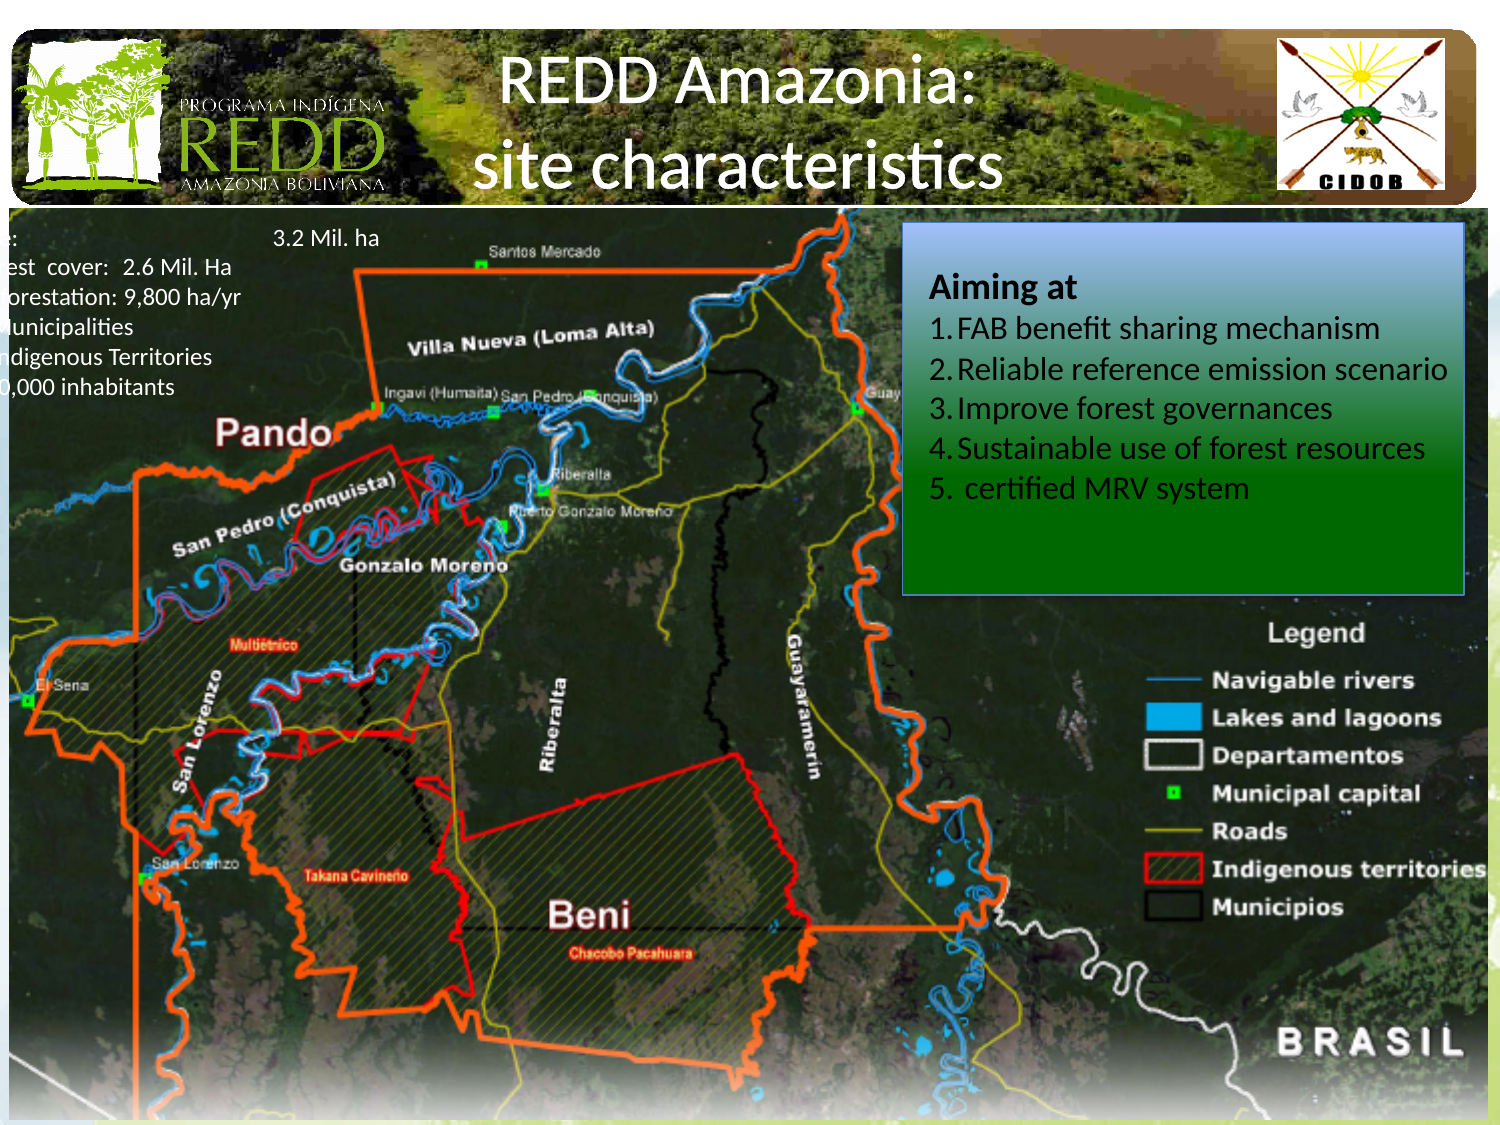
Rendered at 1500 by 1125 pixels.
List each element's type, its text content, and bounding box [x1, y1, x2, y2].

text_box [902, 222, 1476, 598]
title REDD Amazonia: site characteristics [351, 23, 1125, 207]
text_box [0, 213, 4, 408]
picture [0, 11, 1500, 1125]
